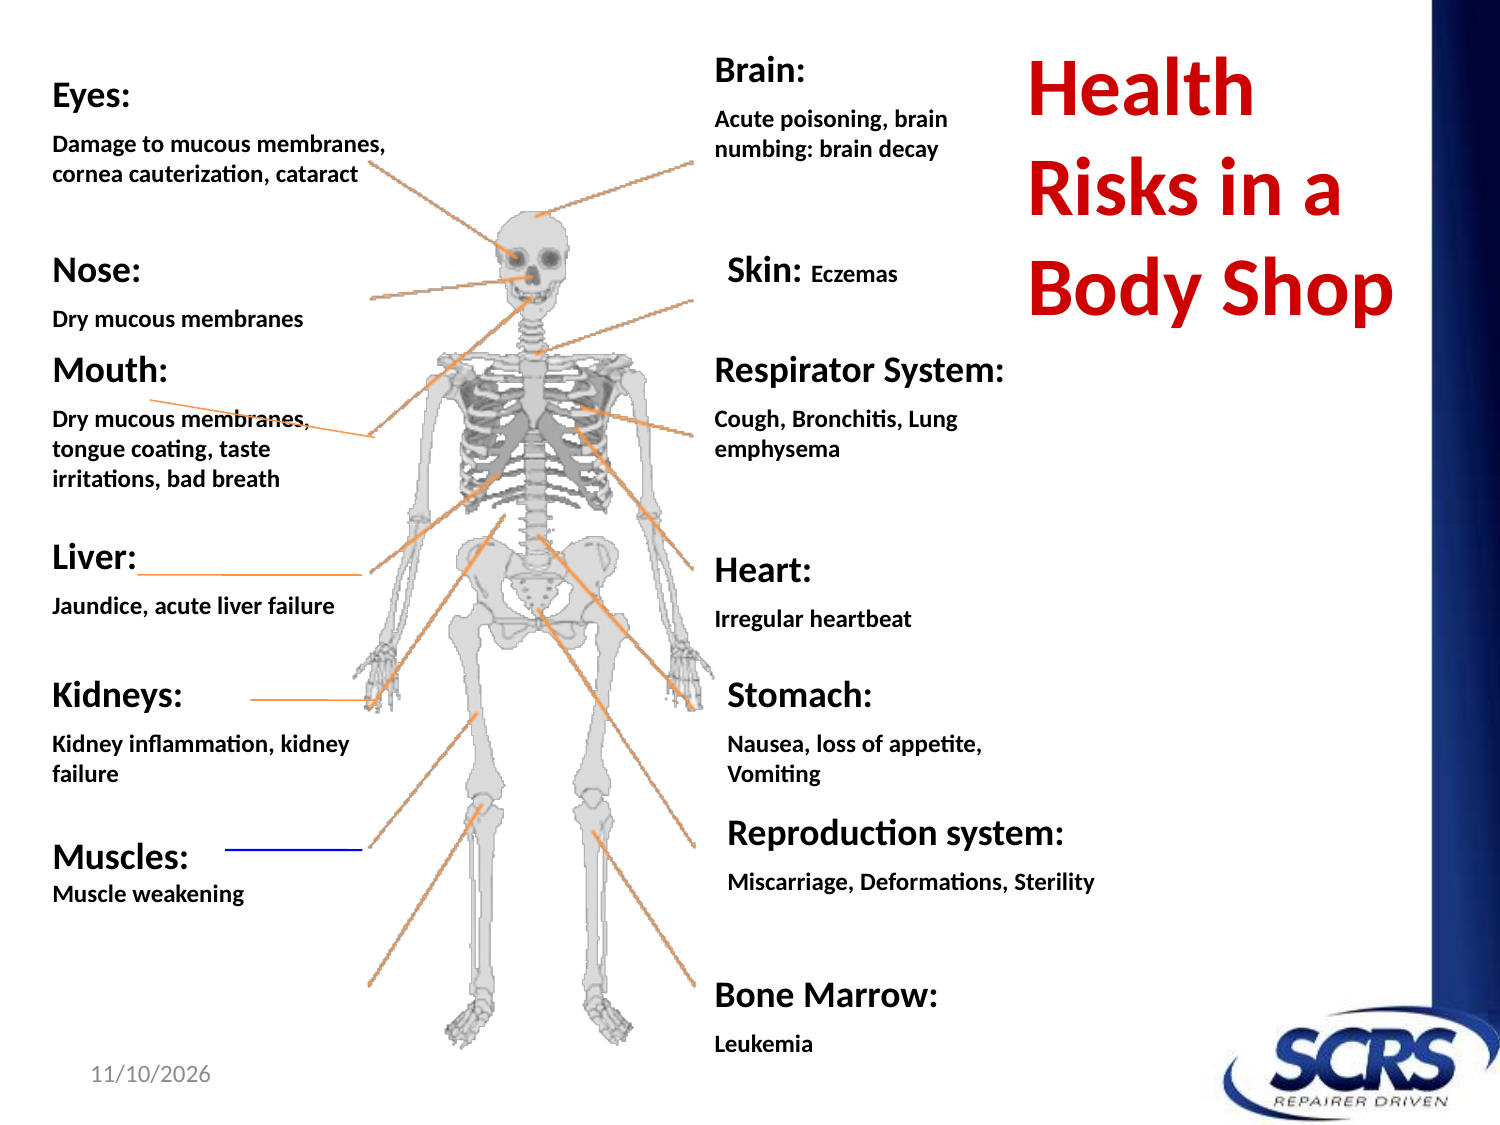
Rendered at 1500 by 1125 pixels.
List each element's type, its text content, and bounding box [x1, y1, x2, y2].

text_box Reproduction system: Miscarriage, Deformations, Sterility [727, 800, 1113, 903]
text_box Liver: Jaundice, acute liver failure [37, 525, 340, 628]
text_box Brain: Acute poisoning, brain numbing: brain decay [699, 37, 1012, 170]
picture [0, 0, 1500, 1125]
text_box Bone Marrow: Leukemia [727, 962, 1075, 1065]
text_box Skin: Eczemas [727, 237, 1012, 298]
text_box Health Risks in a Body Shop [1012, 24, 1413, 340]
text_box Heart: Irregular heartbeat [727, 537, 1063, 640]
text_box Nose: Dry mucous membranes [37, 237, 340, 337]
text_box Respirator System: Cough, Bronchitis, Lung emphysema [727, 337, 1063, 470]
text_box Kidneys: Kidney inflammation, kidney failure [37, 662, 340, 795]
text_box Mouth: Dry mucous membranes, tongue coating, taste irritations, bad breath [37, 337, 340, 500]
text_box Stomach: Nausea, loss of appetite, Vomiting [727, 662, 1075, 795]
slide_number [75, 1042, 425, 1103]
text_box Muscles: Muscle weakening [37, 825, 340, 915]
text_box Eyes: Damage to mucous membranes, cornea cauterization, cataract [37, 62, 438, 195]
